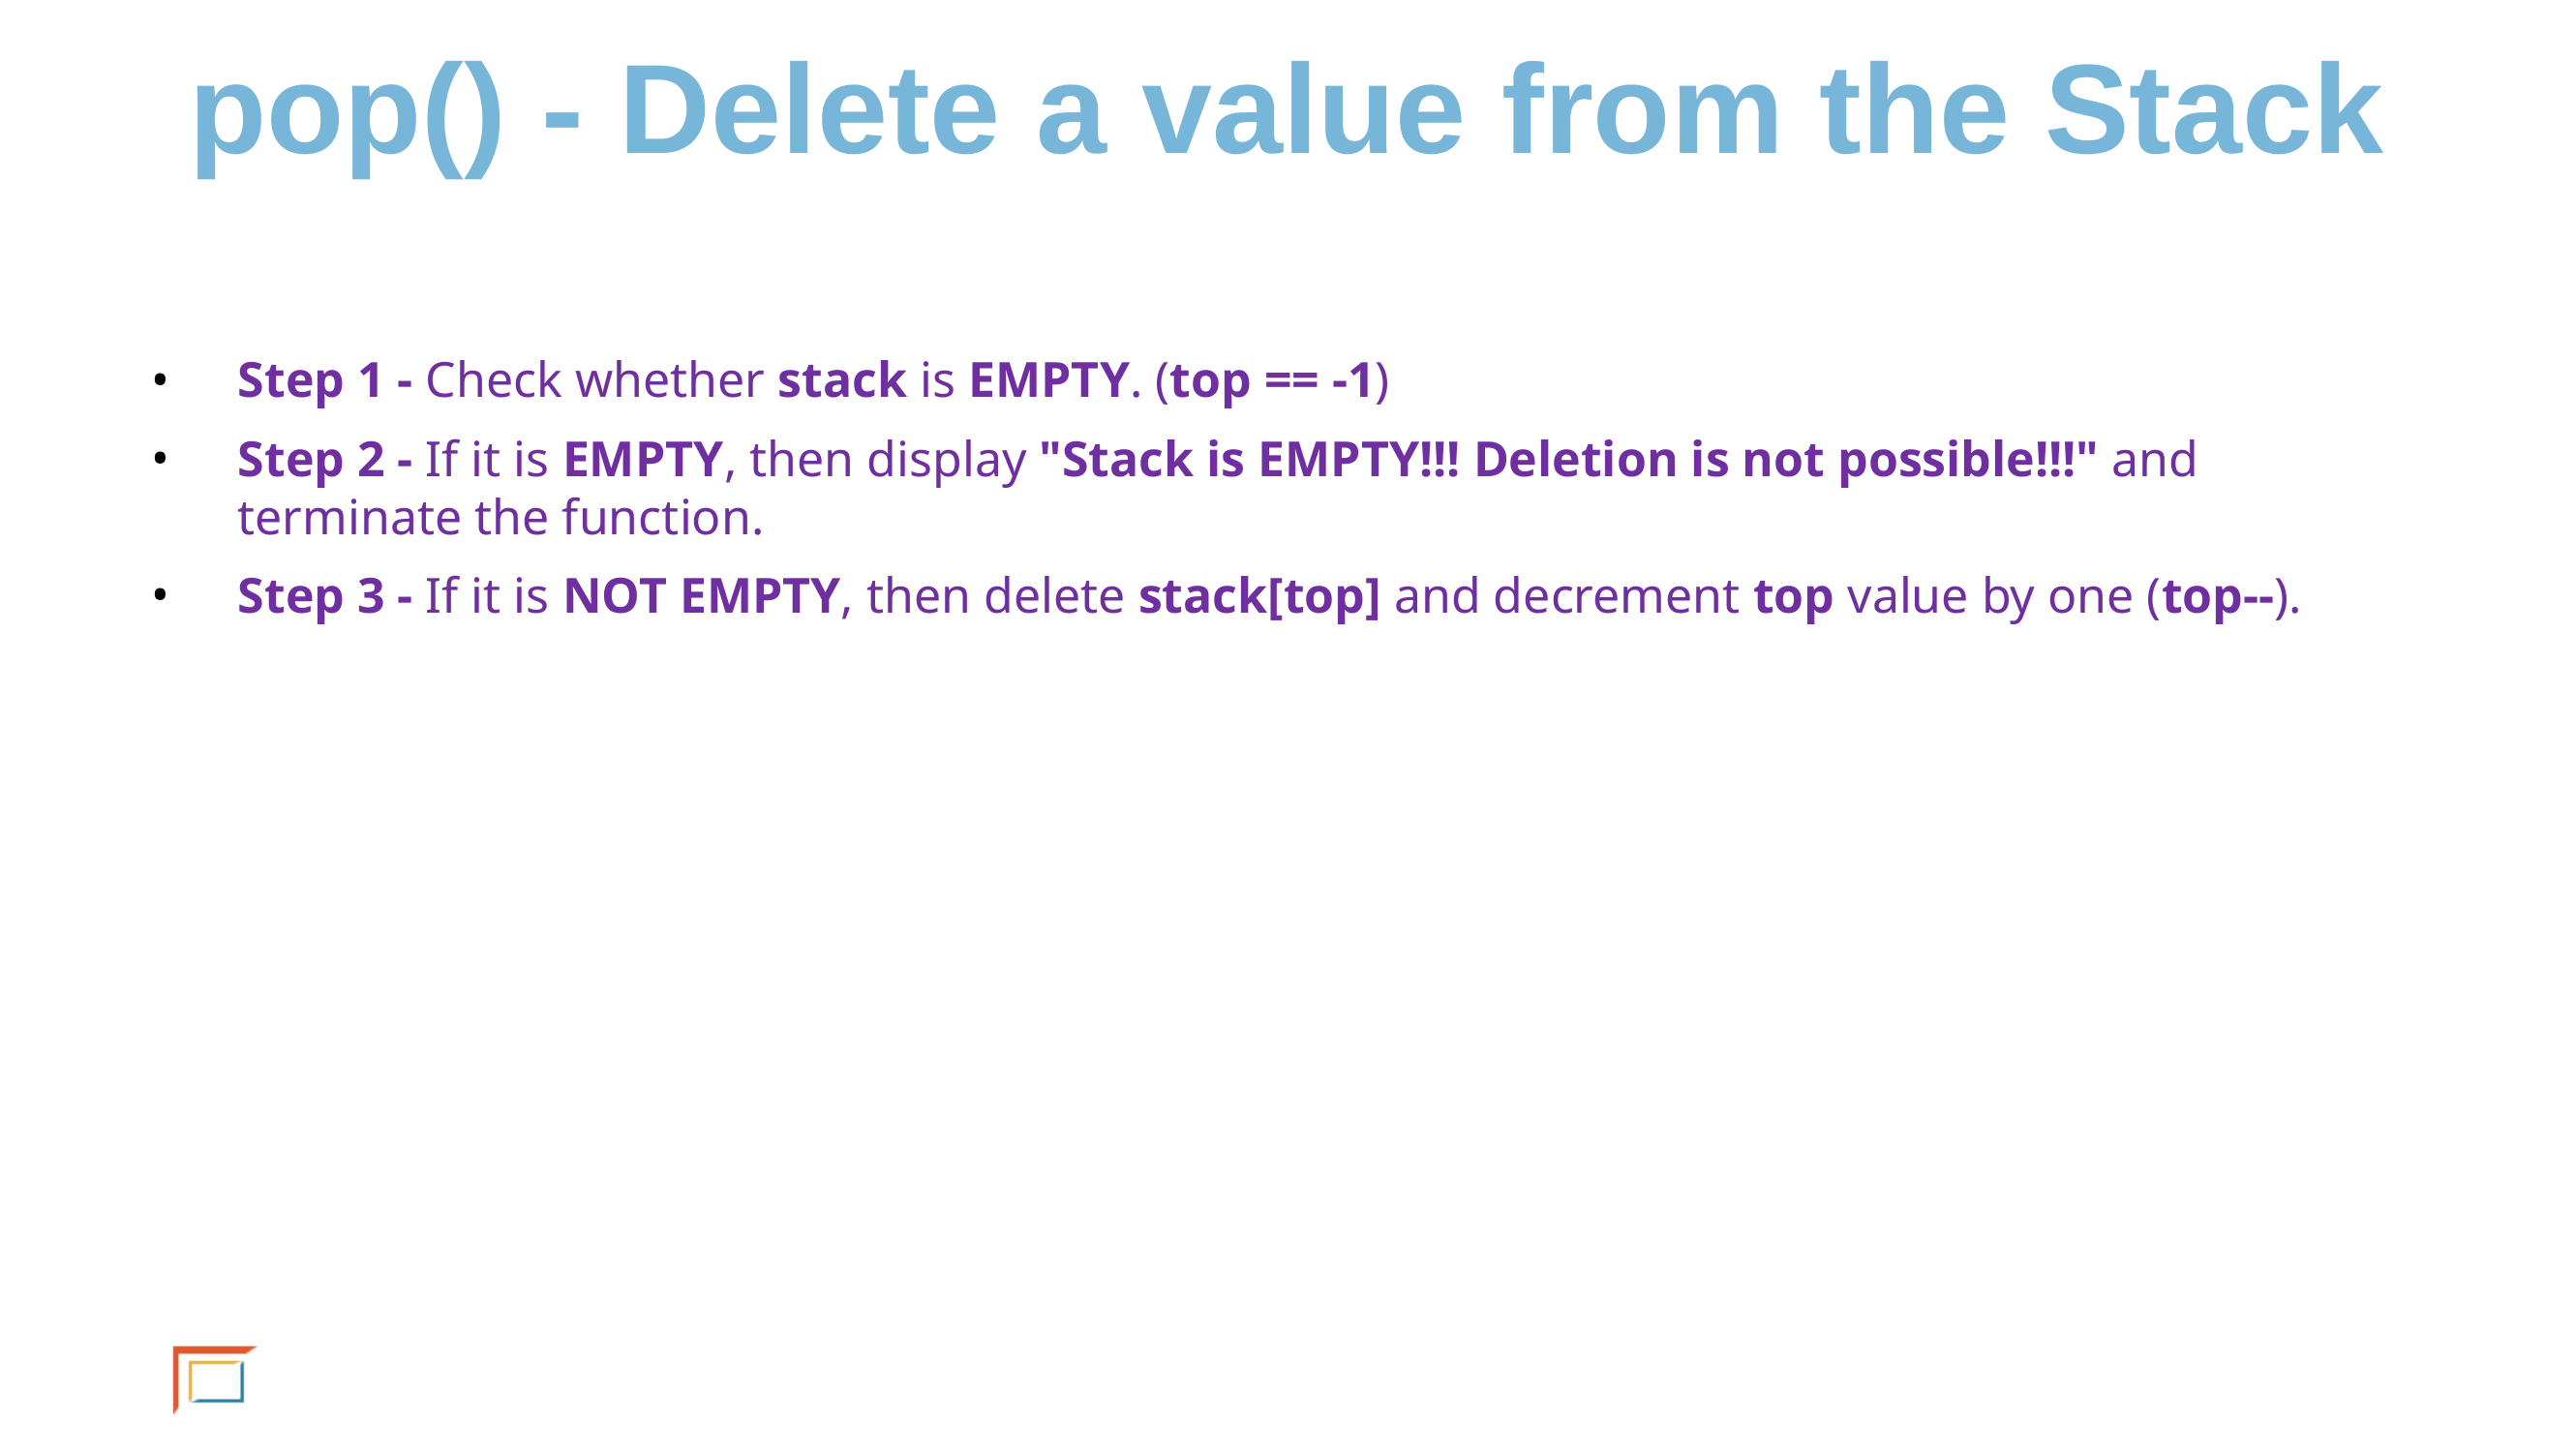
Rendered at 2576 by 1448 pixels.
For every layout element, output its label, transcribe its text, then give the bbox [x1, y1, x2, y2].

picture [171, 1344, 260, 1418]
list Step 1 - Check whether stack is EMPTY. (top == -1) Step 2 - If it is EMPTY, then display "Stack is EMPTY!!! Deletion is not possible!!!" and terminate the function. Step 3 - If it is NOT EMPTY, then delete stack[top] and decrement top value by one (top--). [128, 338, 2447, 1294]
title pop() - Delete a value from the Stack [128, 57, 2447, 300]
